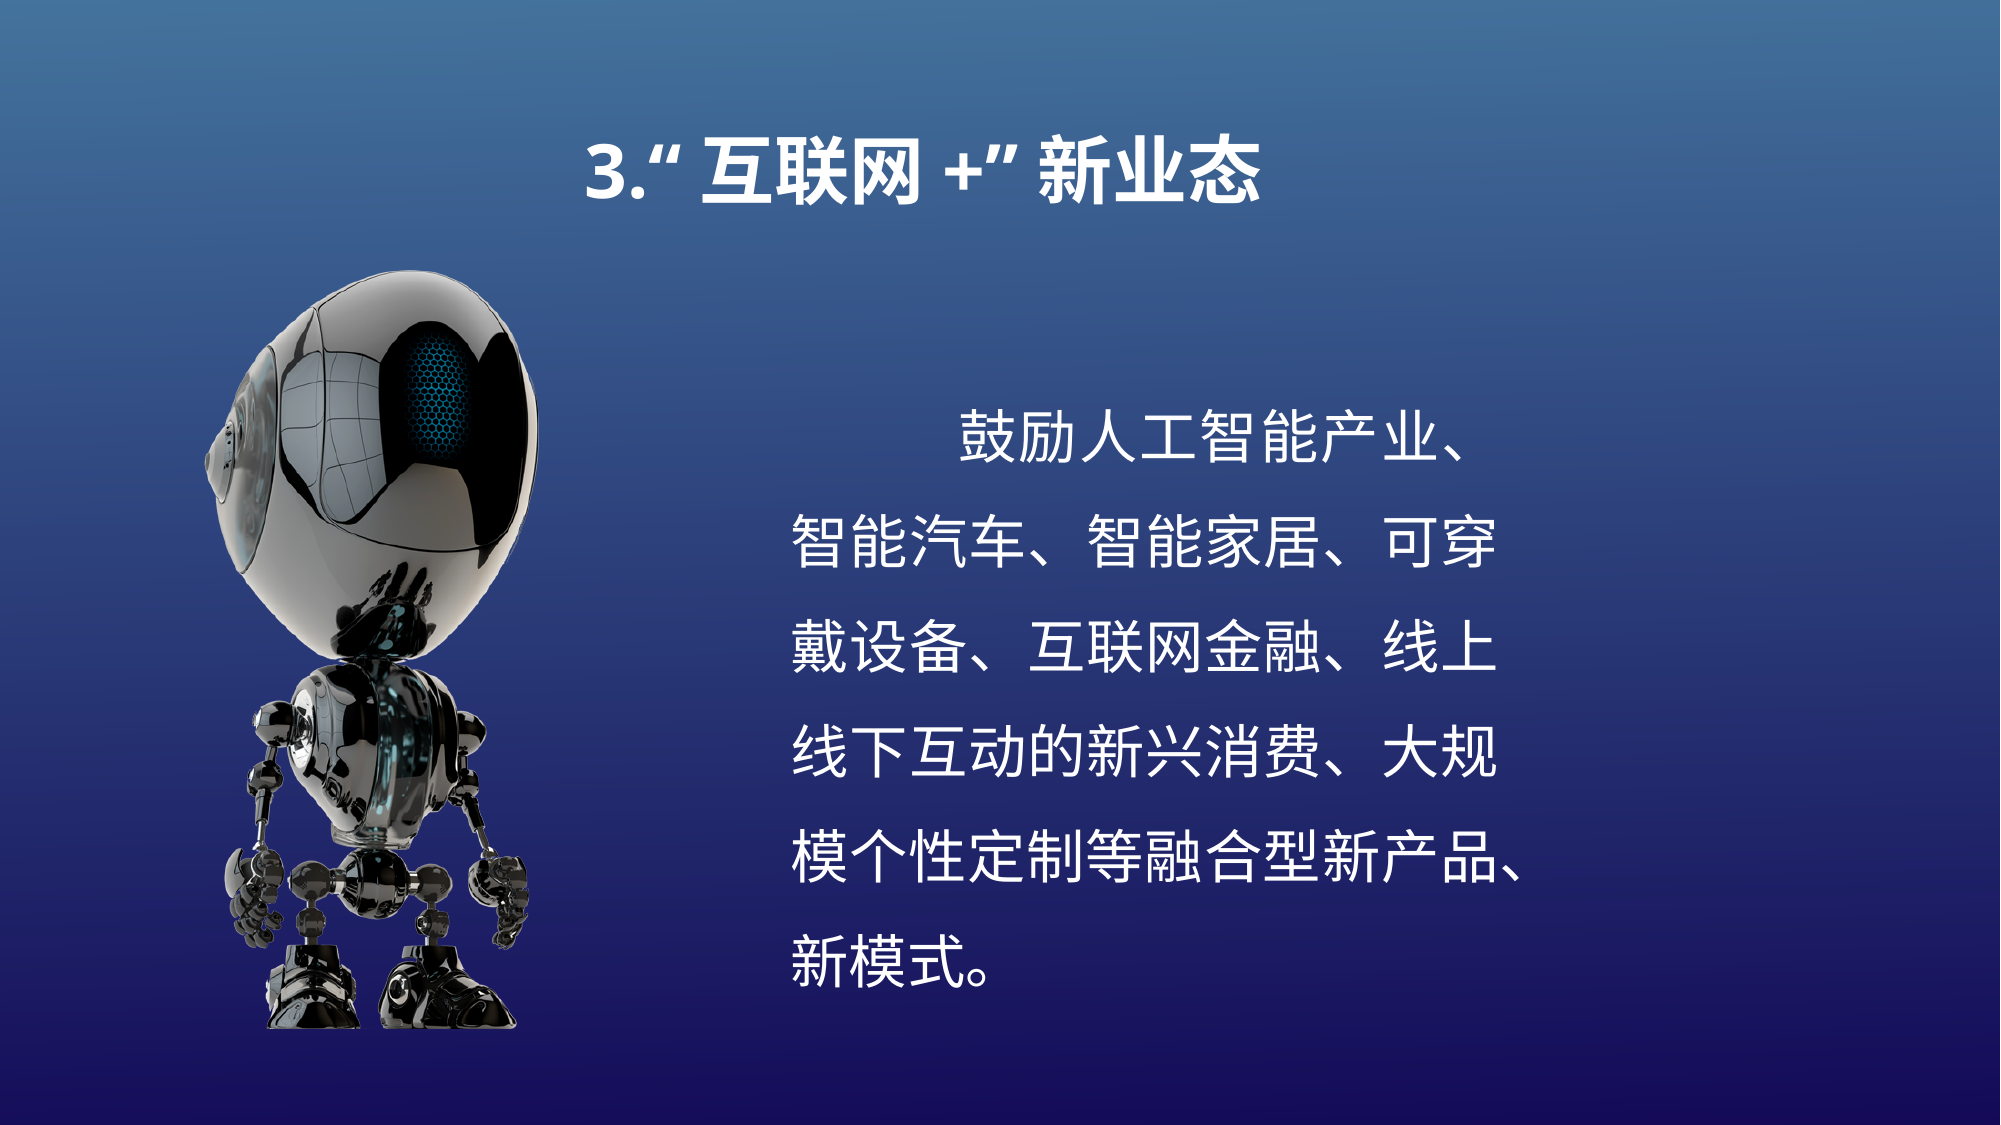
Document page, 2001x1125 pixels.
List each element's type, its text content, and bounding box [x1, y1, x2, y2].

text_box 3.“互联网+”新业态 [569, 115, 1542, 221]
text_box 鼓励人工智能产业、智能汽车、智能家居、可穿戴设备、互联网金融、线上线下互动的新兴消费、大规模个性定制等融合型新产品、新模式。 [776, 357, 1515, 1003]
picture [0, 0, 2000, 1125]
